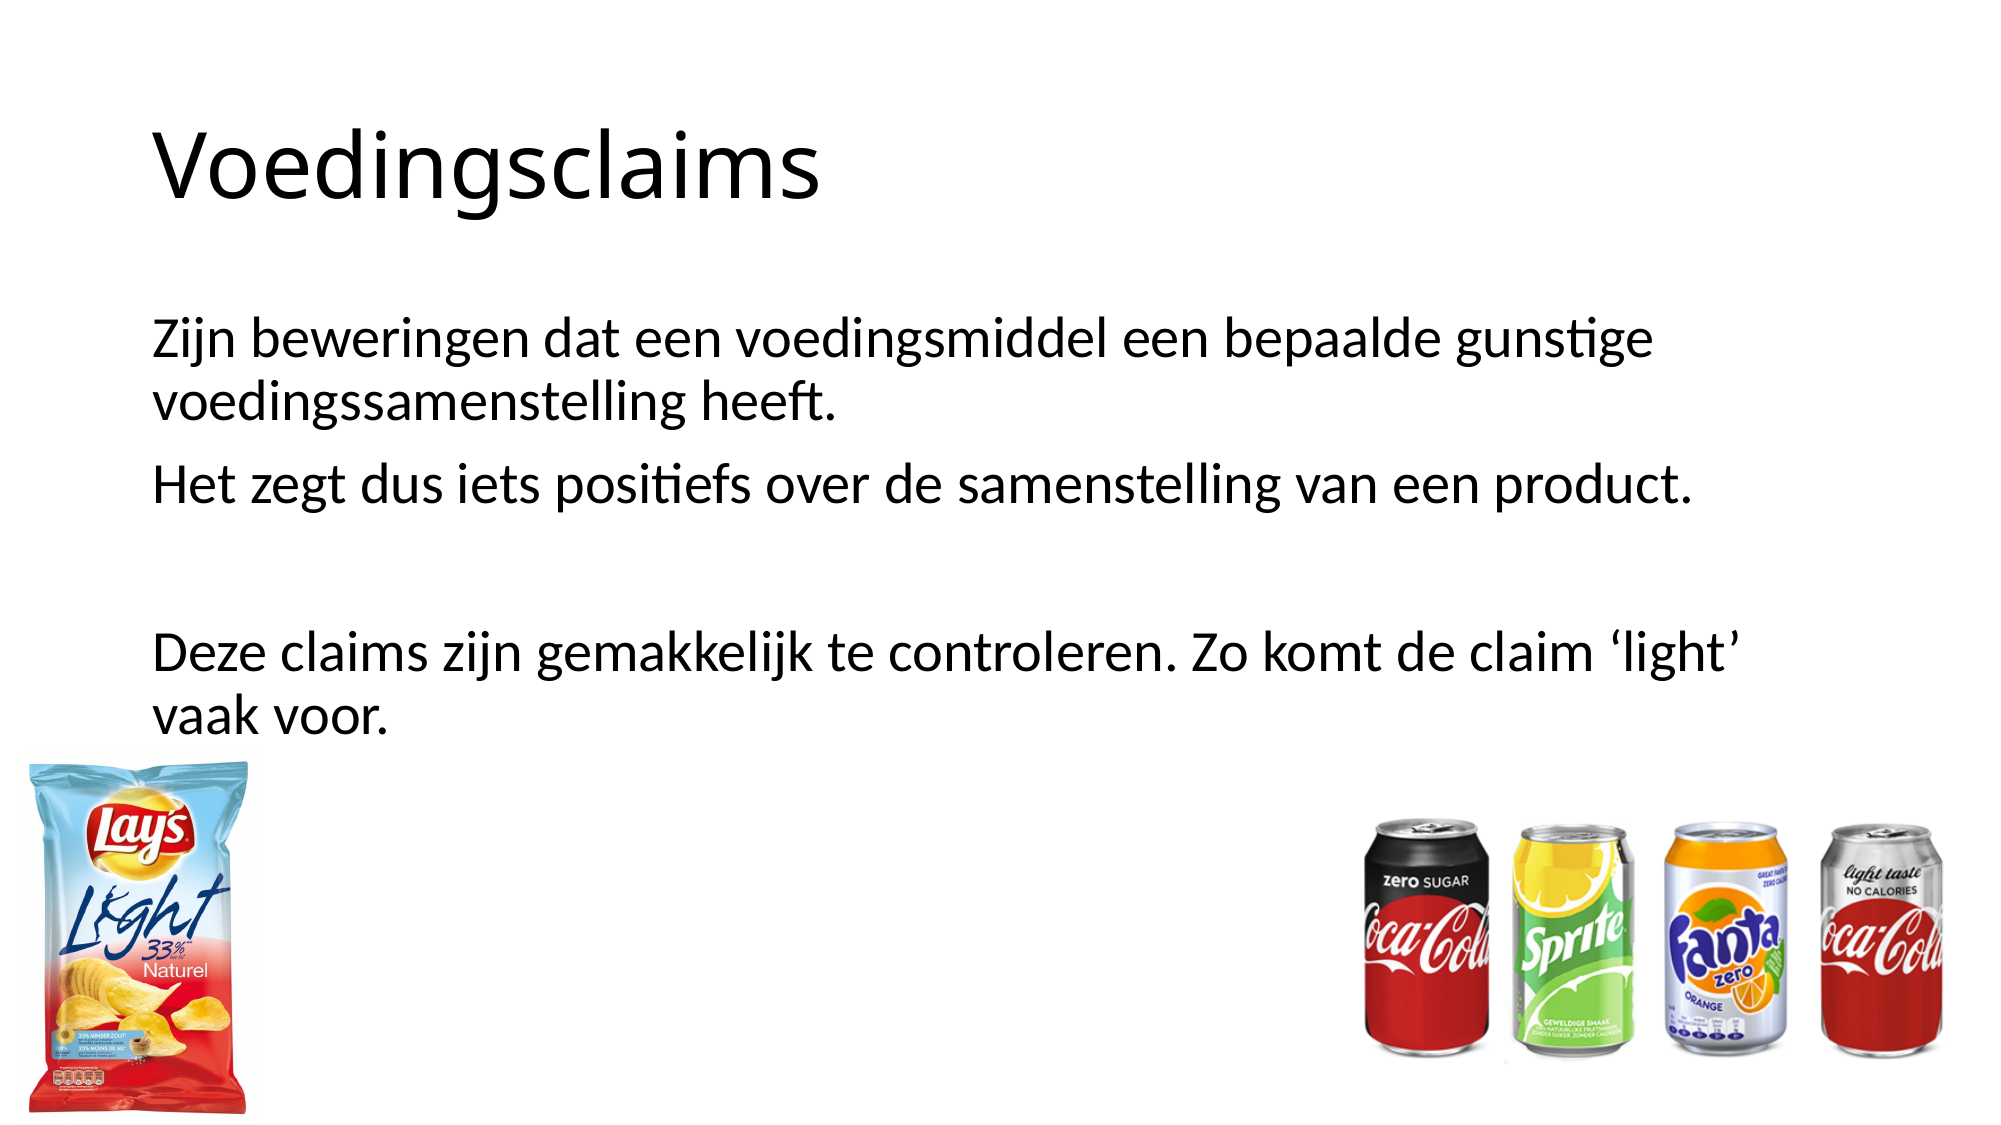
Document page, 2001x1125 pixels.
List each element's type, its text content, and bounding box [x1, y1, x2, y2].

picture [1326, 749, 2000, 1125]
picture [22, 749, 262, 1125]
list Zijn beweringen dat een voedingsmiddel een bepaalde gunstige voedingssamenstelling heeft. Het zegt dus iets positiefs over de samenstelling van een product. Deze claims zijn gemakkelijk te controleren. Zo komt de claim ‘light’ vaak voor. [137, 299, 1863, 1014]
title Voedingsclaims [137, 59, 1863, 278]
